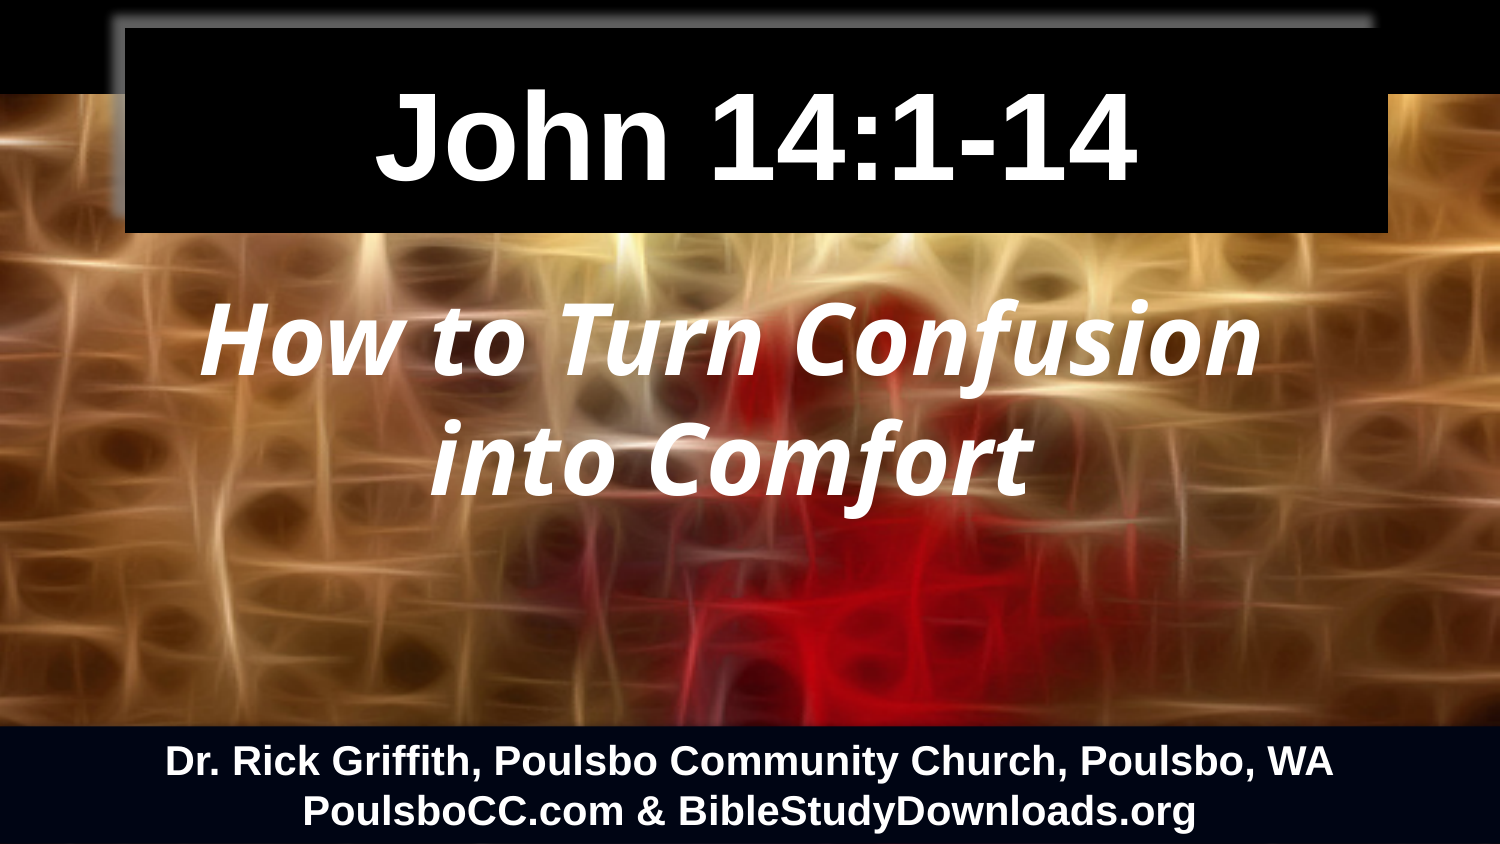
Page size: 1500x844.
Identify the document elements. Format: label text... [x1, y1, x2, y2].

picture [0, 94, 1500, 844]
title John 14:1-14 [125, 28, 1388, 92]
